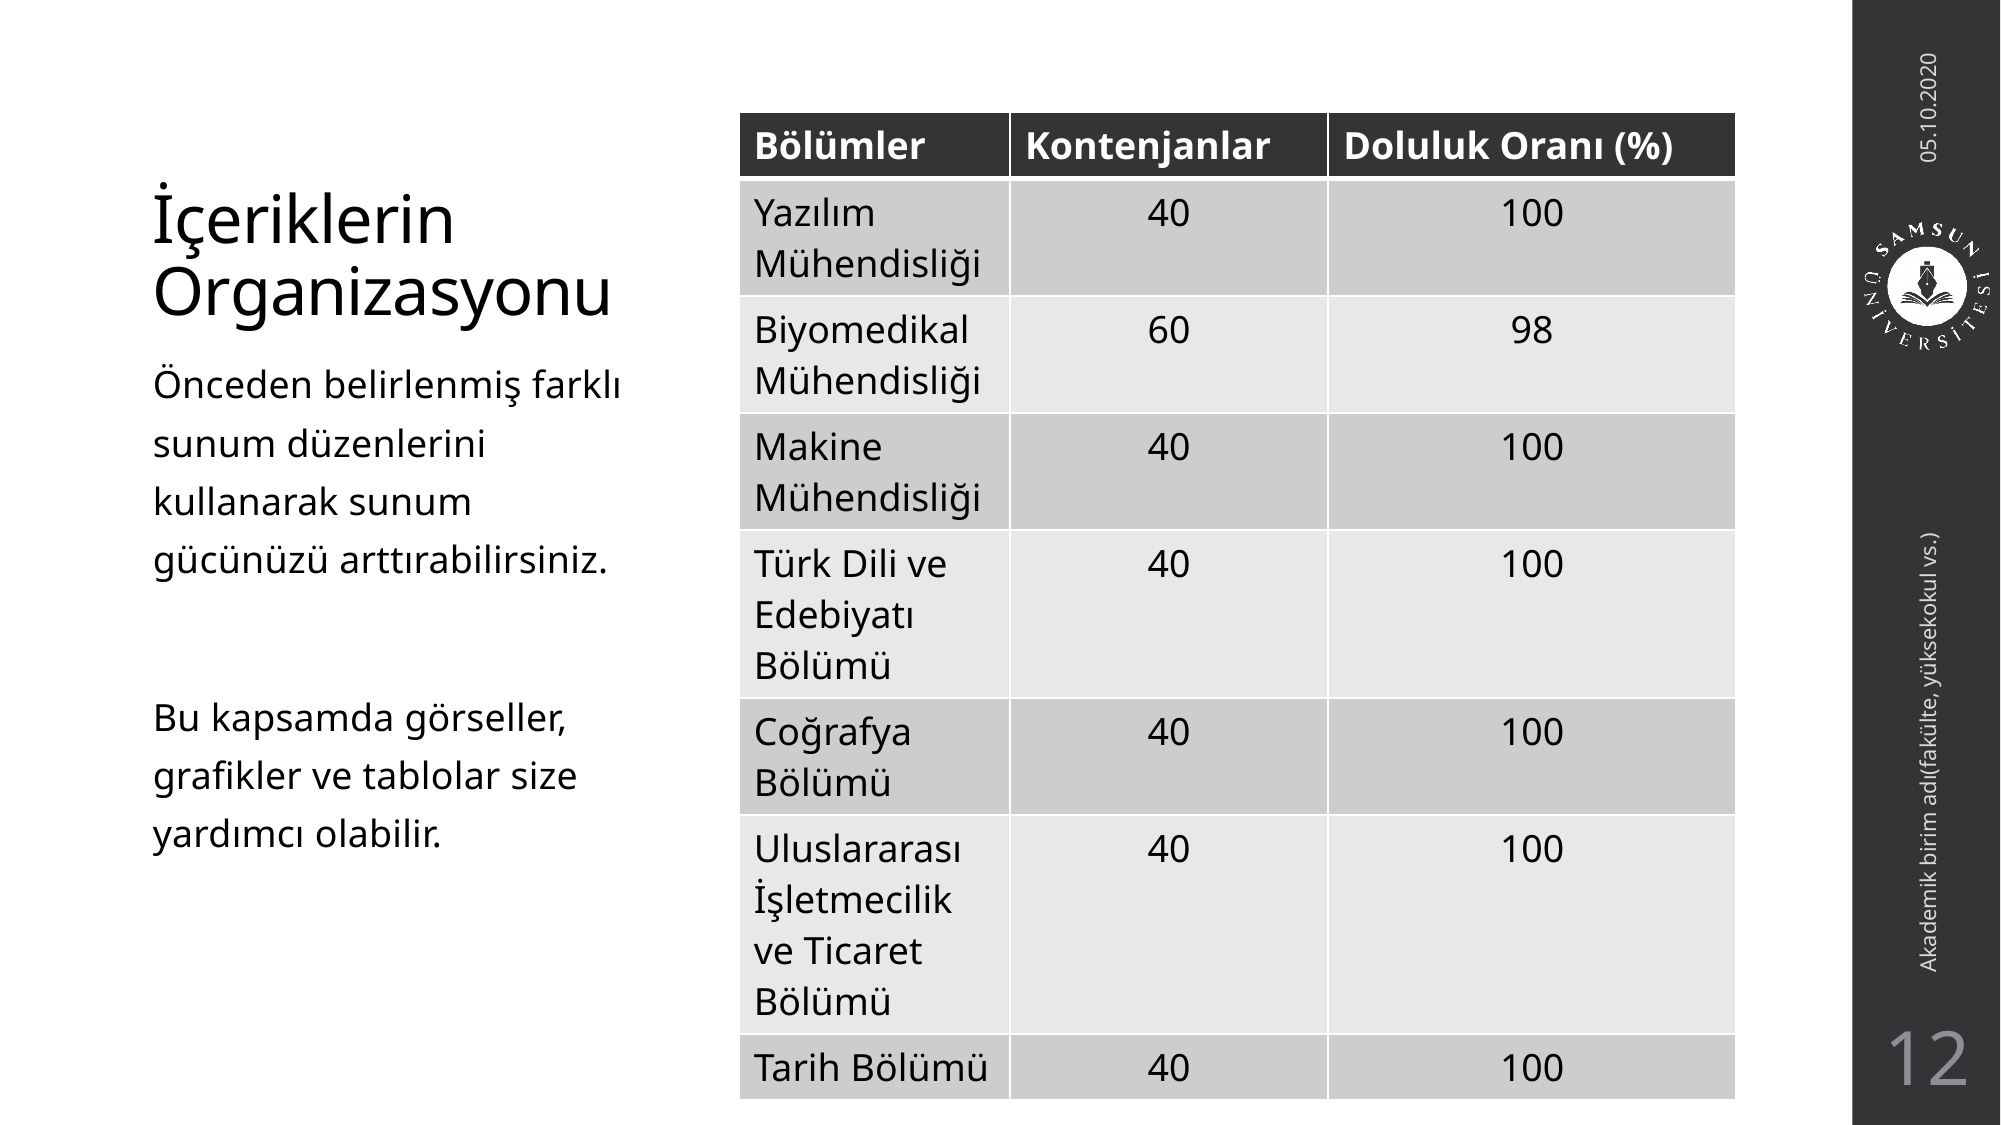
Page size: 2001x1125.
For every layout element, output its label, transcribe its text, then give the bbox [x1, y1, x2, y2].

table_cell Makine Mühendisliği [740, 414, 1009, 529]
table_cell 100 [1329, 531, 1735, 697]
table_header Doluluk Oranı (%) [1329, 113, 1735, 176]
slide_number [1897, 37, 1958, 217]
table_cell 40 [1011, 414, 1327, 529]
table_cell Yazılım Mühendisliği [740, 181, 1009, 295]
slide_number 12 [1852, 1012, 2000, 1110]
table_cell 40 [1011, 816, 1327, 1033]
table_cell Biyomedikal Mühendisliği [740, 297, 1009, 412]
table_cell 40 [1011, 181, 1327, 295]
title İçeriklerin Organizasyonu [138, 75, 663, 338]
table_cell 40 [1011, 1035, 1327, 1099]
table_cell 40 [1011, 531, 1327, 697]
table_cell 40 [1011, 699, 1327, 814]
table_cell 100 [1329, 1035, 1735, 1099]
table_cell 98 [1329, 297, 1735, 412]
table_cell 100 [1329, 181, 1735, 295]
table_header Bölümler [740, 113, 1009, 176]
table_cell 100 [1329, 816, 1735, 1033]
list Önceden belirlenmiş farklı sunum düzenlerini kullanarak sunum gücünüzü arttırabilirsiniz. Bu kapsamda görseller, grafikler ve tablolar size yardımcı olabilir. [138, 344, 663, 970]
table_header Kontenjanlar [1011, 113, 1327, 176]
picture [1863, 222, 1990, 351]
table_cell 100 [1329, 699, 1735, 814]
table_cell 60 [1011, 297, 1327, 412]
footer Akademik birim adı(fakülte, yüksekokul vs.) [1897, 400, 1958, 988]
table_cell Türk Dili ve Edebiyatı Bölümü [740, 531, 1009, 697]
table_cell Uluslararası İşletmecilik ve Ticaret Bölümü [740, 816, 1009, 1033]
table_cell 100 [1329, 414, 1735, 529]
table_cell Tarih Bölümü [740, 1035, 1009, 1099]
table_cell Coğrafya Bölümü [740, 699, 1009, 814]
